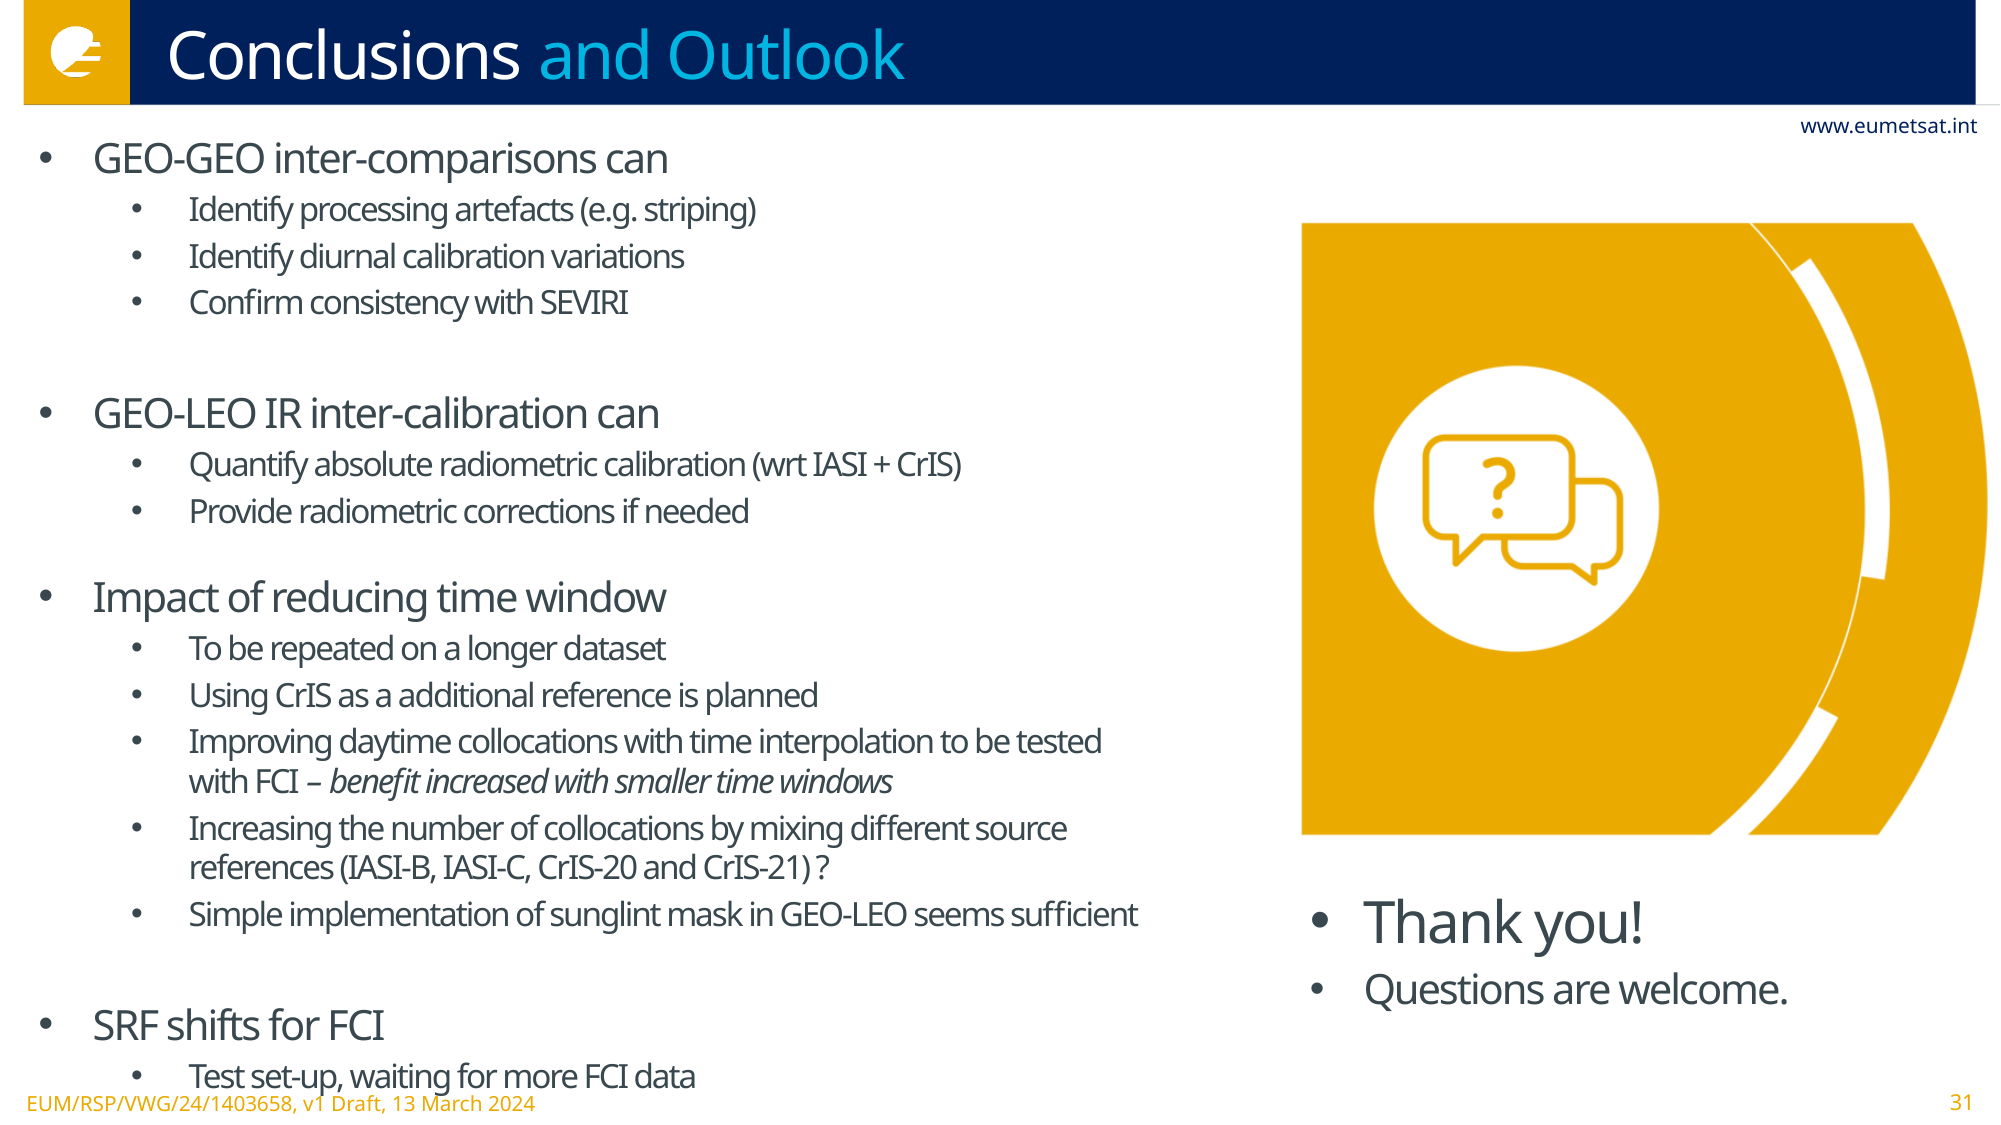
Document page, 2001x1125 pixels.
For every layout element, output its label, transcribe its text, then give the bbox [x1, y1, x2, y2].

picture [34, 13, 114, 93]
title Conclusions and Outlook [129, 0, 2000, 106]
list GEO-GEO inter-comparisons can Identify processing artefacts (e.g. striping) Identify diurnal calibration variations Confirm consistency with SEVIRI GEO-LEO IR inter-calibration can Quantify absolute radiometric calibration (wrt IASI + CrIS) Provide radiometric corrections if needed Impact of reducing time window To be repeated on a longer dataset Using CrIS as a additional reference is planned Improving daytime collocations with time interpolation to be tested with FCI – benefit increased with smaller time windows Increasing the number of collocations by mixing different source references (IASI-B, IASI-C, CrIS-20 and CrIS-21) ? Simple implementation of sunglint mask in GEO-LEO seems sufficient SRF shifts for FCI Test set-up, waiting for more FCI data [23, 123, 1182, 1087]
picture [1294, 211, 2000, 843]
text_box Thank you! Questions are welcome. [1294, 870, 1930, 1028]
